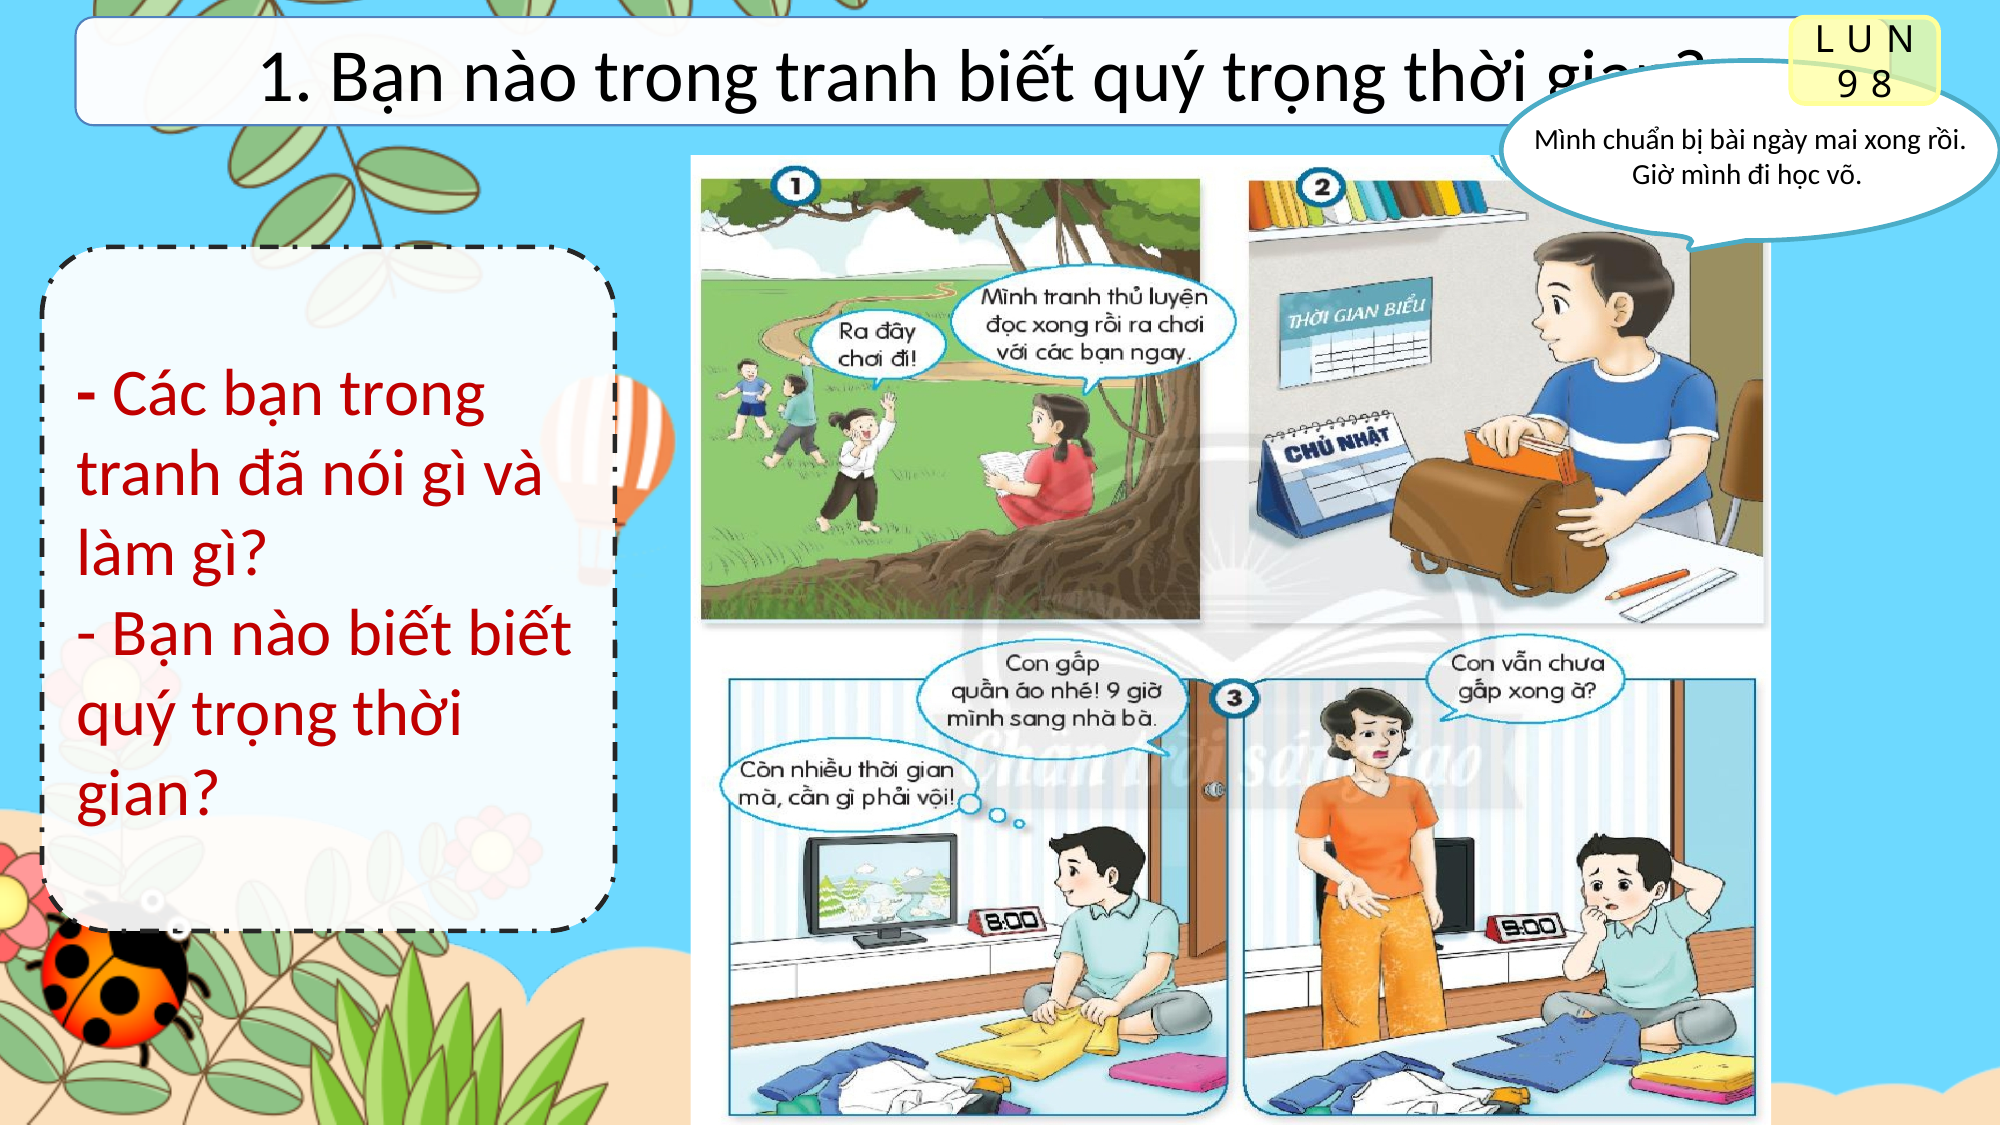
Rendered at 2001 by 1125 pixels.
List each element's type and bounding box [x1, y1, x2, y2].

text_box [690, 60, 2000, 1125]
picture [0, 0, 2000, 1125]
